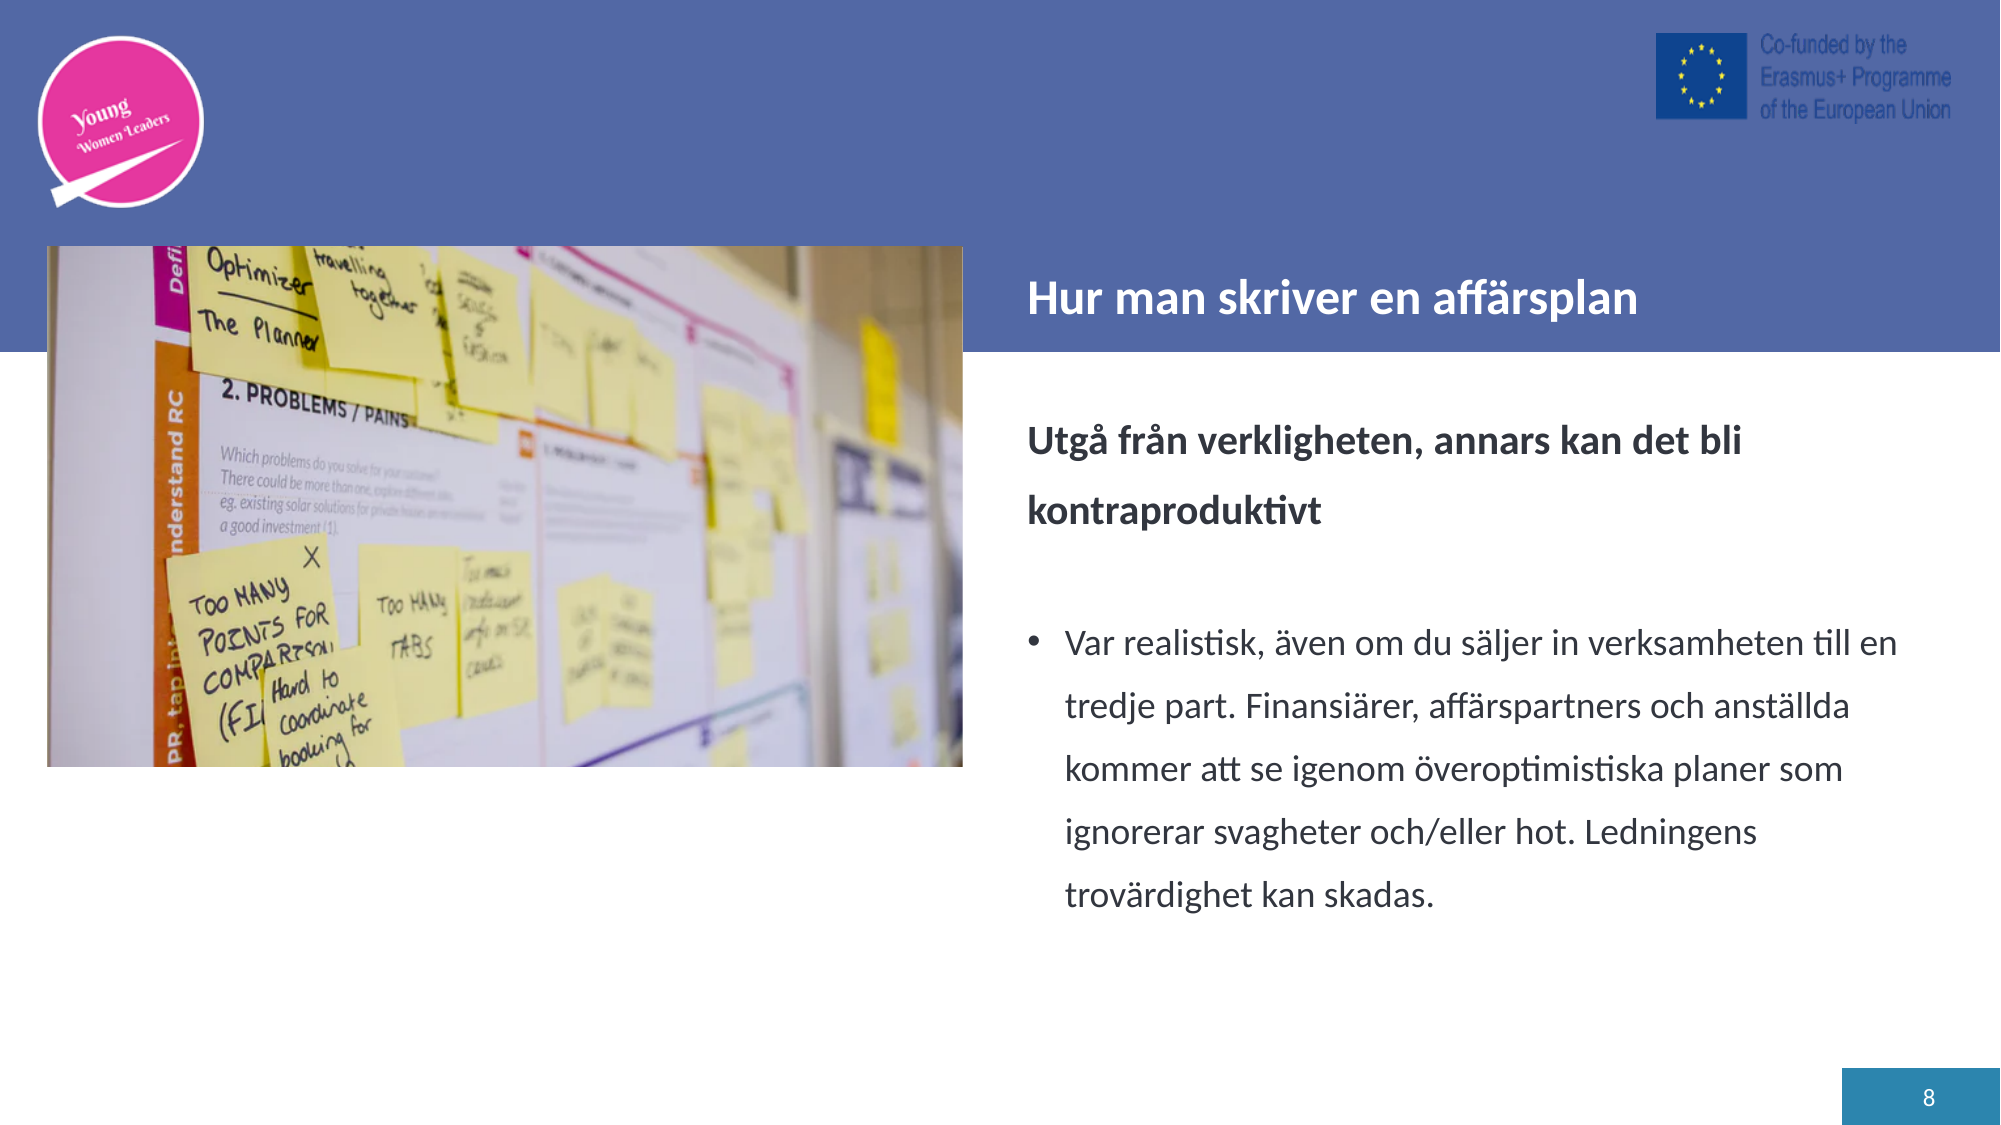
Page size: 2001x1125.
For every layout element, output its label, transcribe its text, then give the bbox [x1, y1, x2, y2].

picture [2, 0, 240, 245]
picture [1656, 33, 1951, 124]
title Hur man skriver en affärsplan [1012, 78, 2000, 333]
slide_number ‹#› [1889, 1079, 1951, 1114]
list Var realistisk, även om du säljer in verksamheten till en tredje part. Finansiärer, affärspartners och anställda kommer att se igenom överoptimistiska planer som ignorerar svagheter och/eller hot. Ledningens trovärdighet kan skadas. [1012, 592, 1951, 986]
list Utgå från verkligheten, annars kan det bli kontraproduktivt [1012, 378, 1999, 548]
picture [46, 246, 963, 767]
